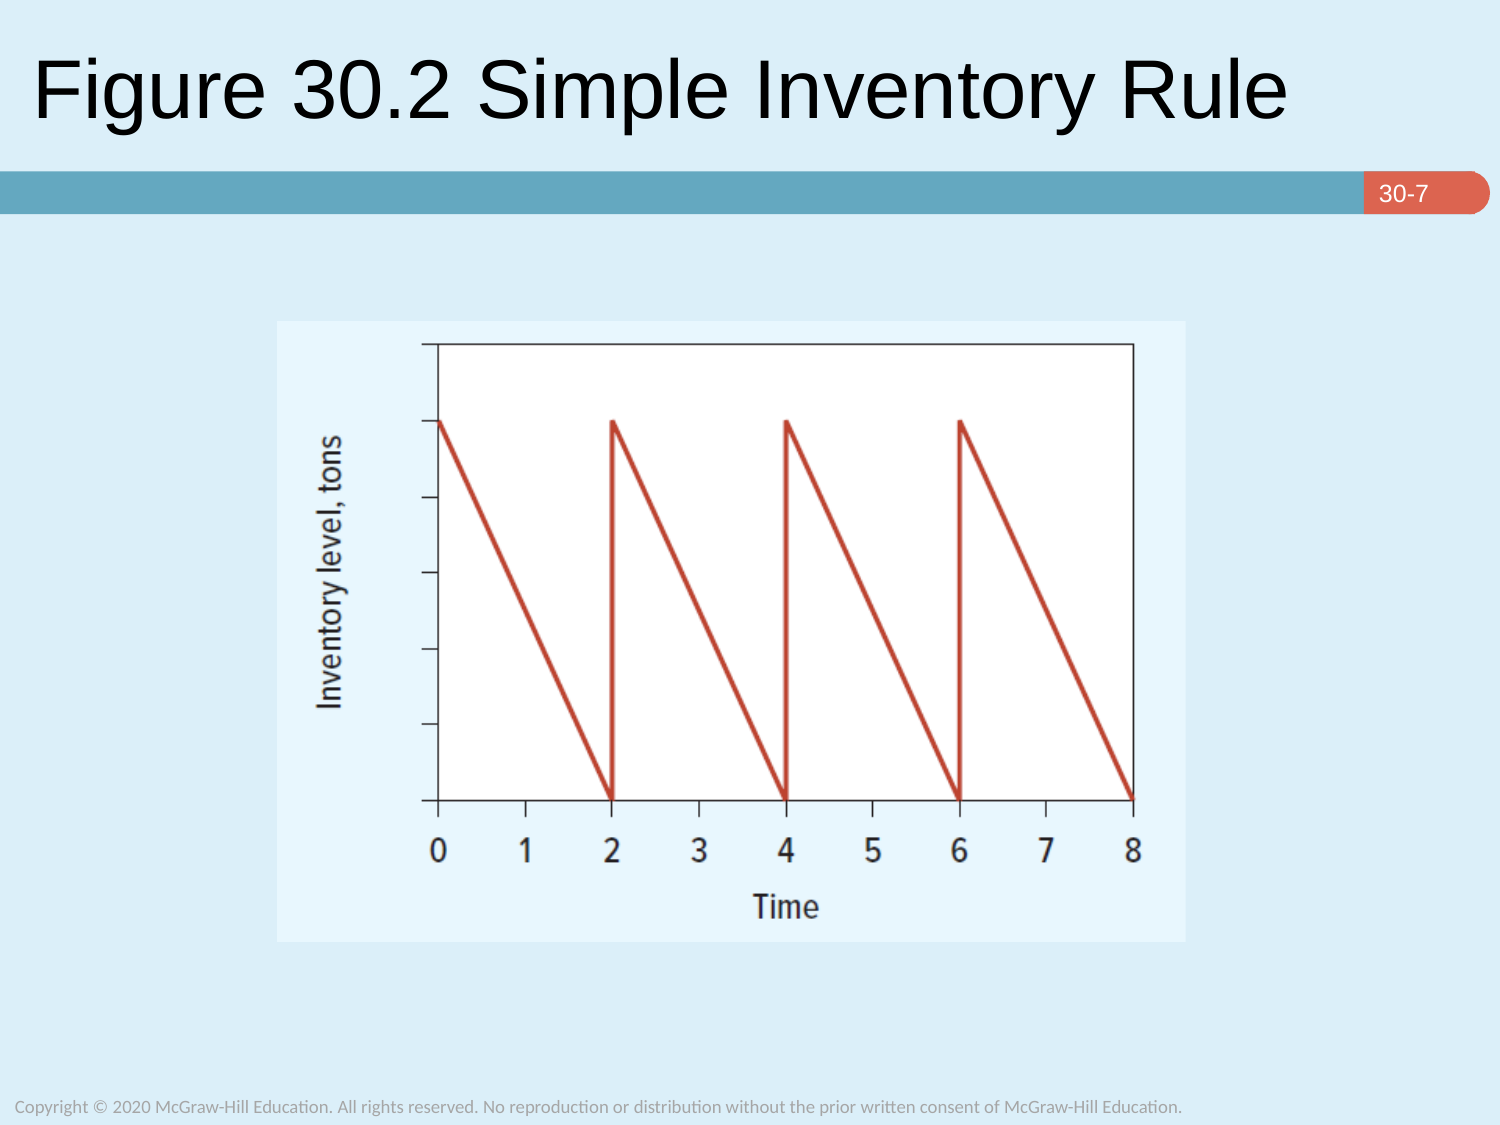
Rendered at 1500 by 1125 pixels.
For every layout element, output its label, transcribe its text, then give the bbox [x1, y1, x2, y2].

title Figure 30.2 Simple Inventory Rule [17, 11, 1500, 172]
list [277, 321, 1186, 942]
